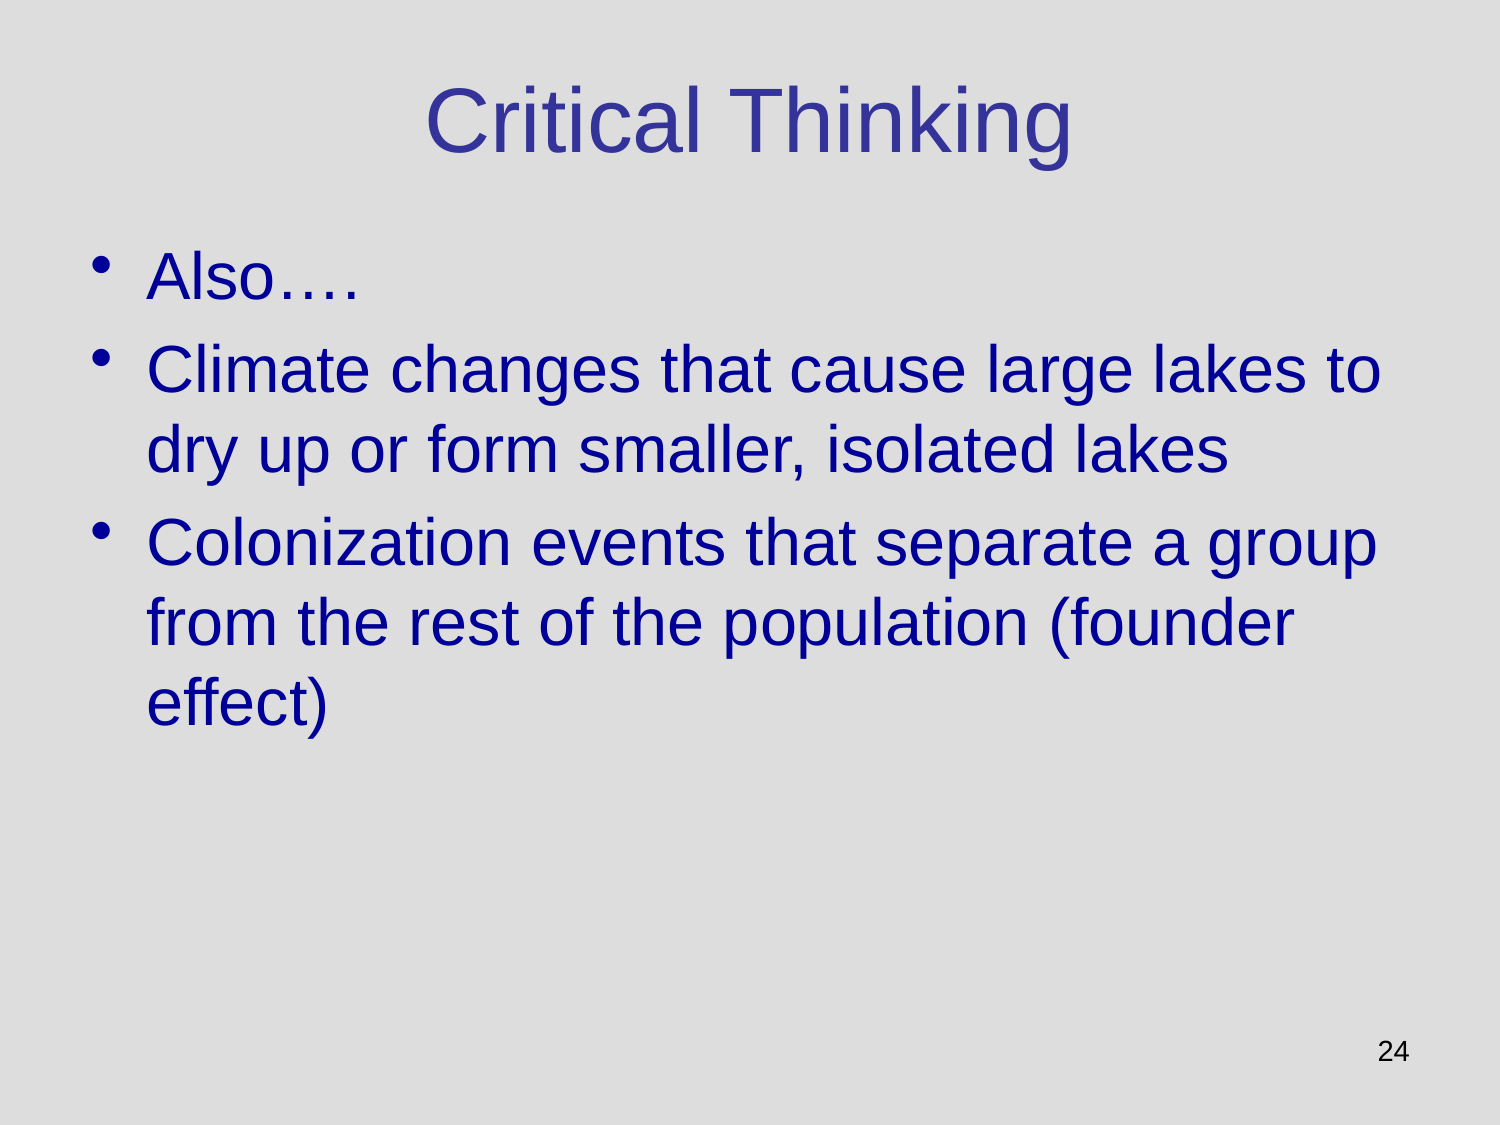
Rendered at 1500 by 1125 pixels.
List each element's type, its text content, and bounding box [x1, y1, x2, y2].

title Critical Thinking [75, 45, 1425, 188]
list Also…. Climate changes that cause large lakes to dry up or form smaller, isolated lakes Colonization events that separate a group from the rest of the population (founder effect) [75, 224, 1450, 1100]
